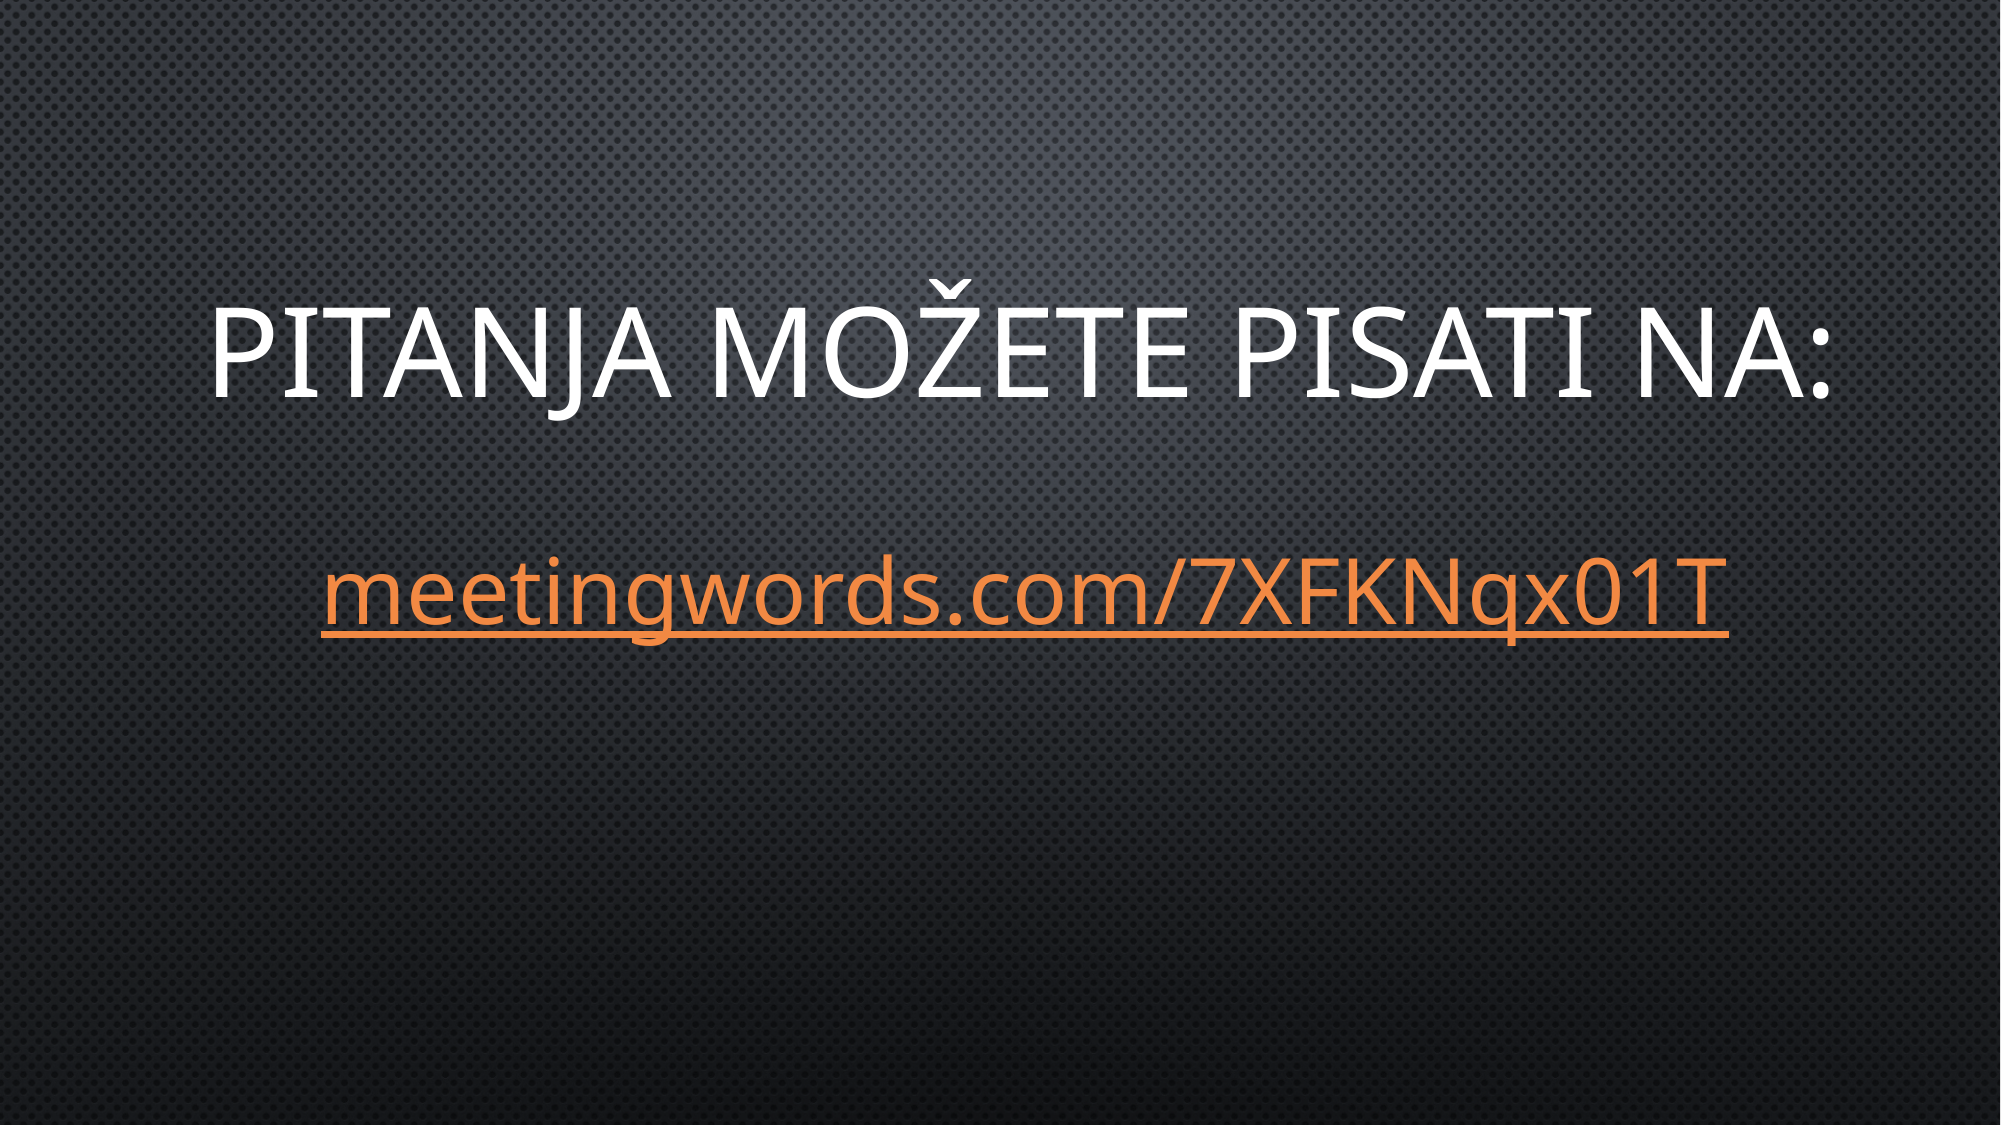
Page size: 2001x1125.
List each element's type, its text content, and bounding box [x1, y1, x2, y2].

title Pitanja možete pisati na: [189, 245, 1862, 449]
text_box meetingwords.com/7XFKNqx01T [306, 525, 1745, 666]
